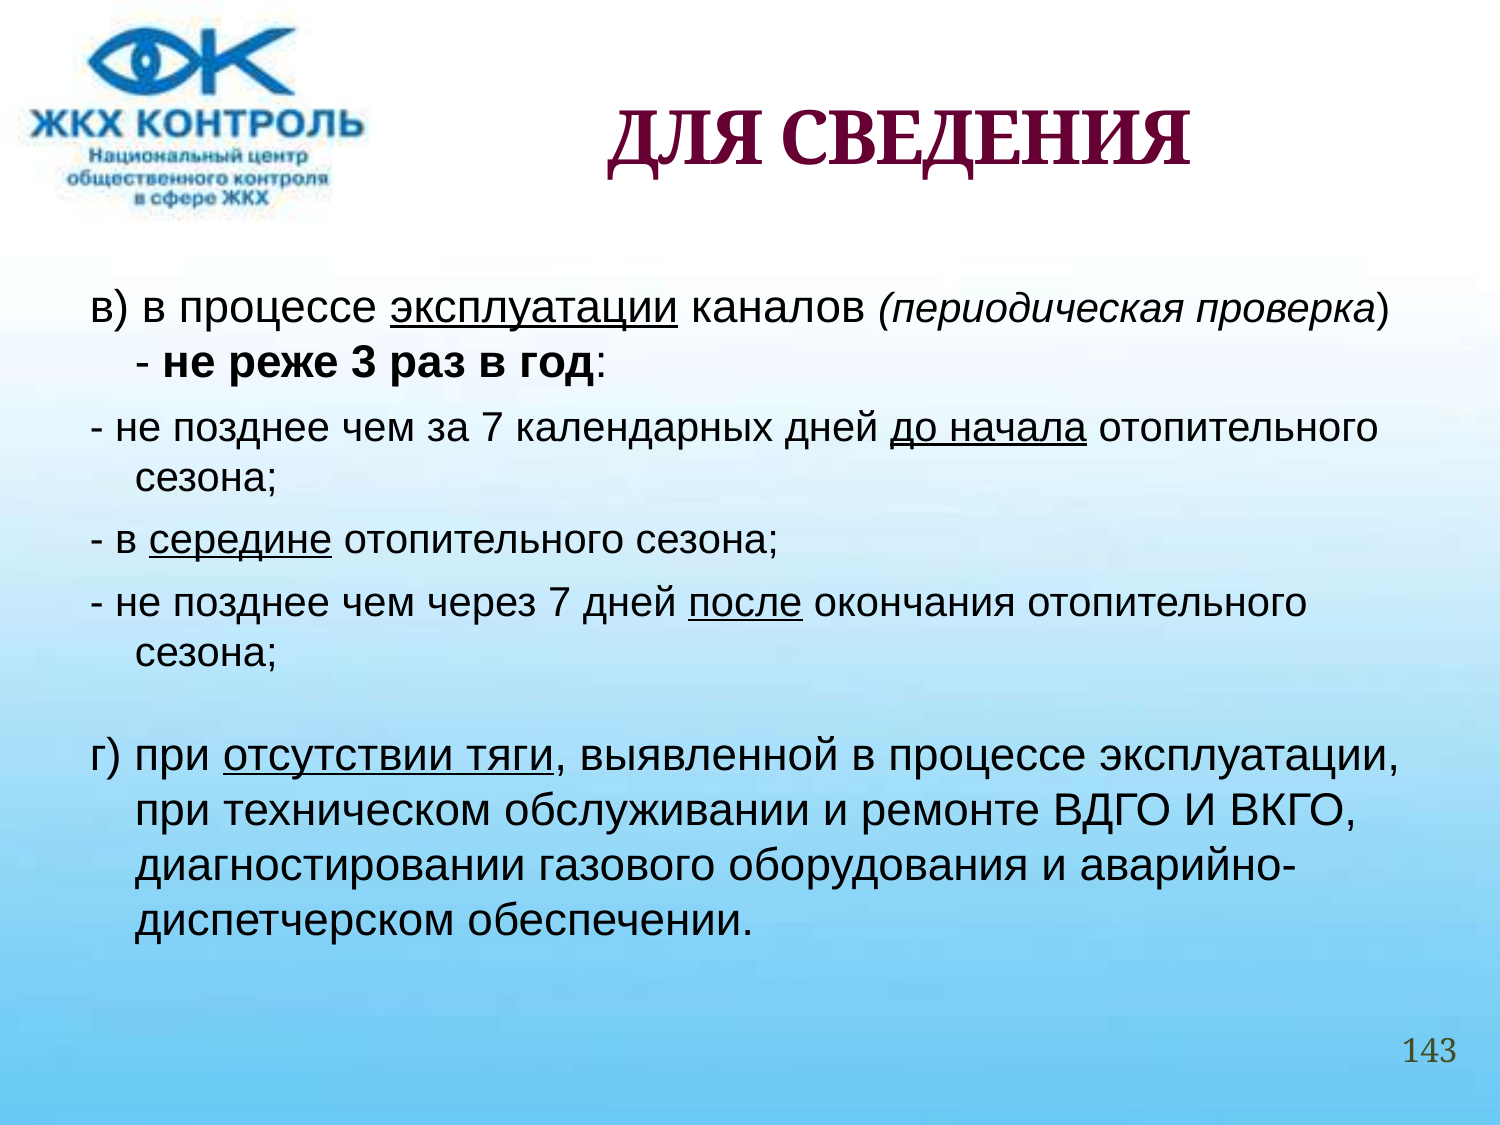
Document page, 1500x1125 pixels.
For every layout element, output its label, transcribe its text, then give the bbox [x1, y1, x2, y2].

picture [0, 0, 1500, 1125]
slide_number 143 [1379, 1014, 1480, 1089]
list в) в процессе эксплуатации каналов (периодическая проверка) - не реже 3 раз в год: - не позднее чем за 7 календарных дней до начала отопительного сезона; - в середине отопительного сезона; - не позднее чем через 7 дней после окончания отопительного сезона; г) при отсутствии тяги, выявленной в процессе эксплуатации, при техническом обслуживании и ремонте ВДГО И ВКГО, диагностировании газового оборудования и аварийно-диспетчерском обеспечении. [75, 269, 1425, 1000]
title ДЛЯ СВЕДЕНИЯ [374, 24, 1425, 188]
